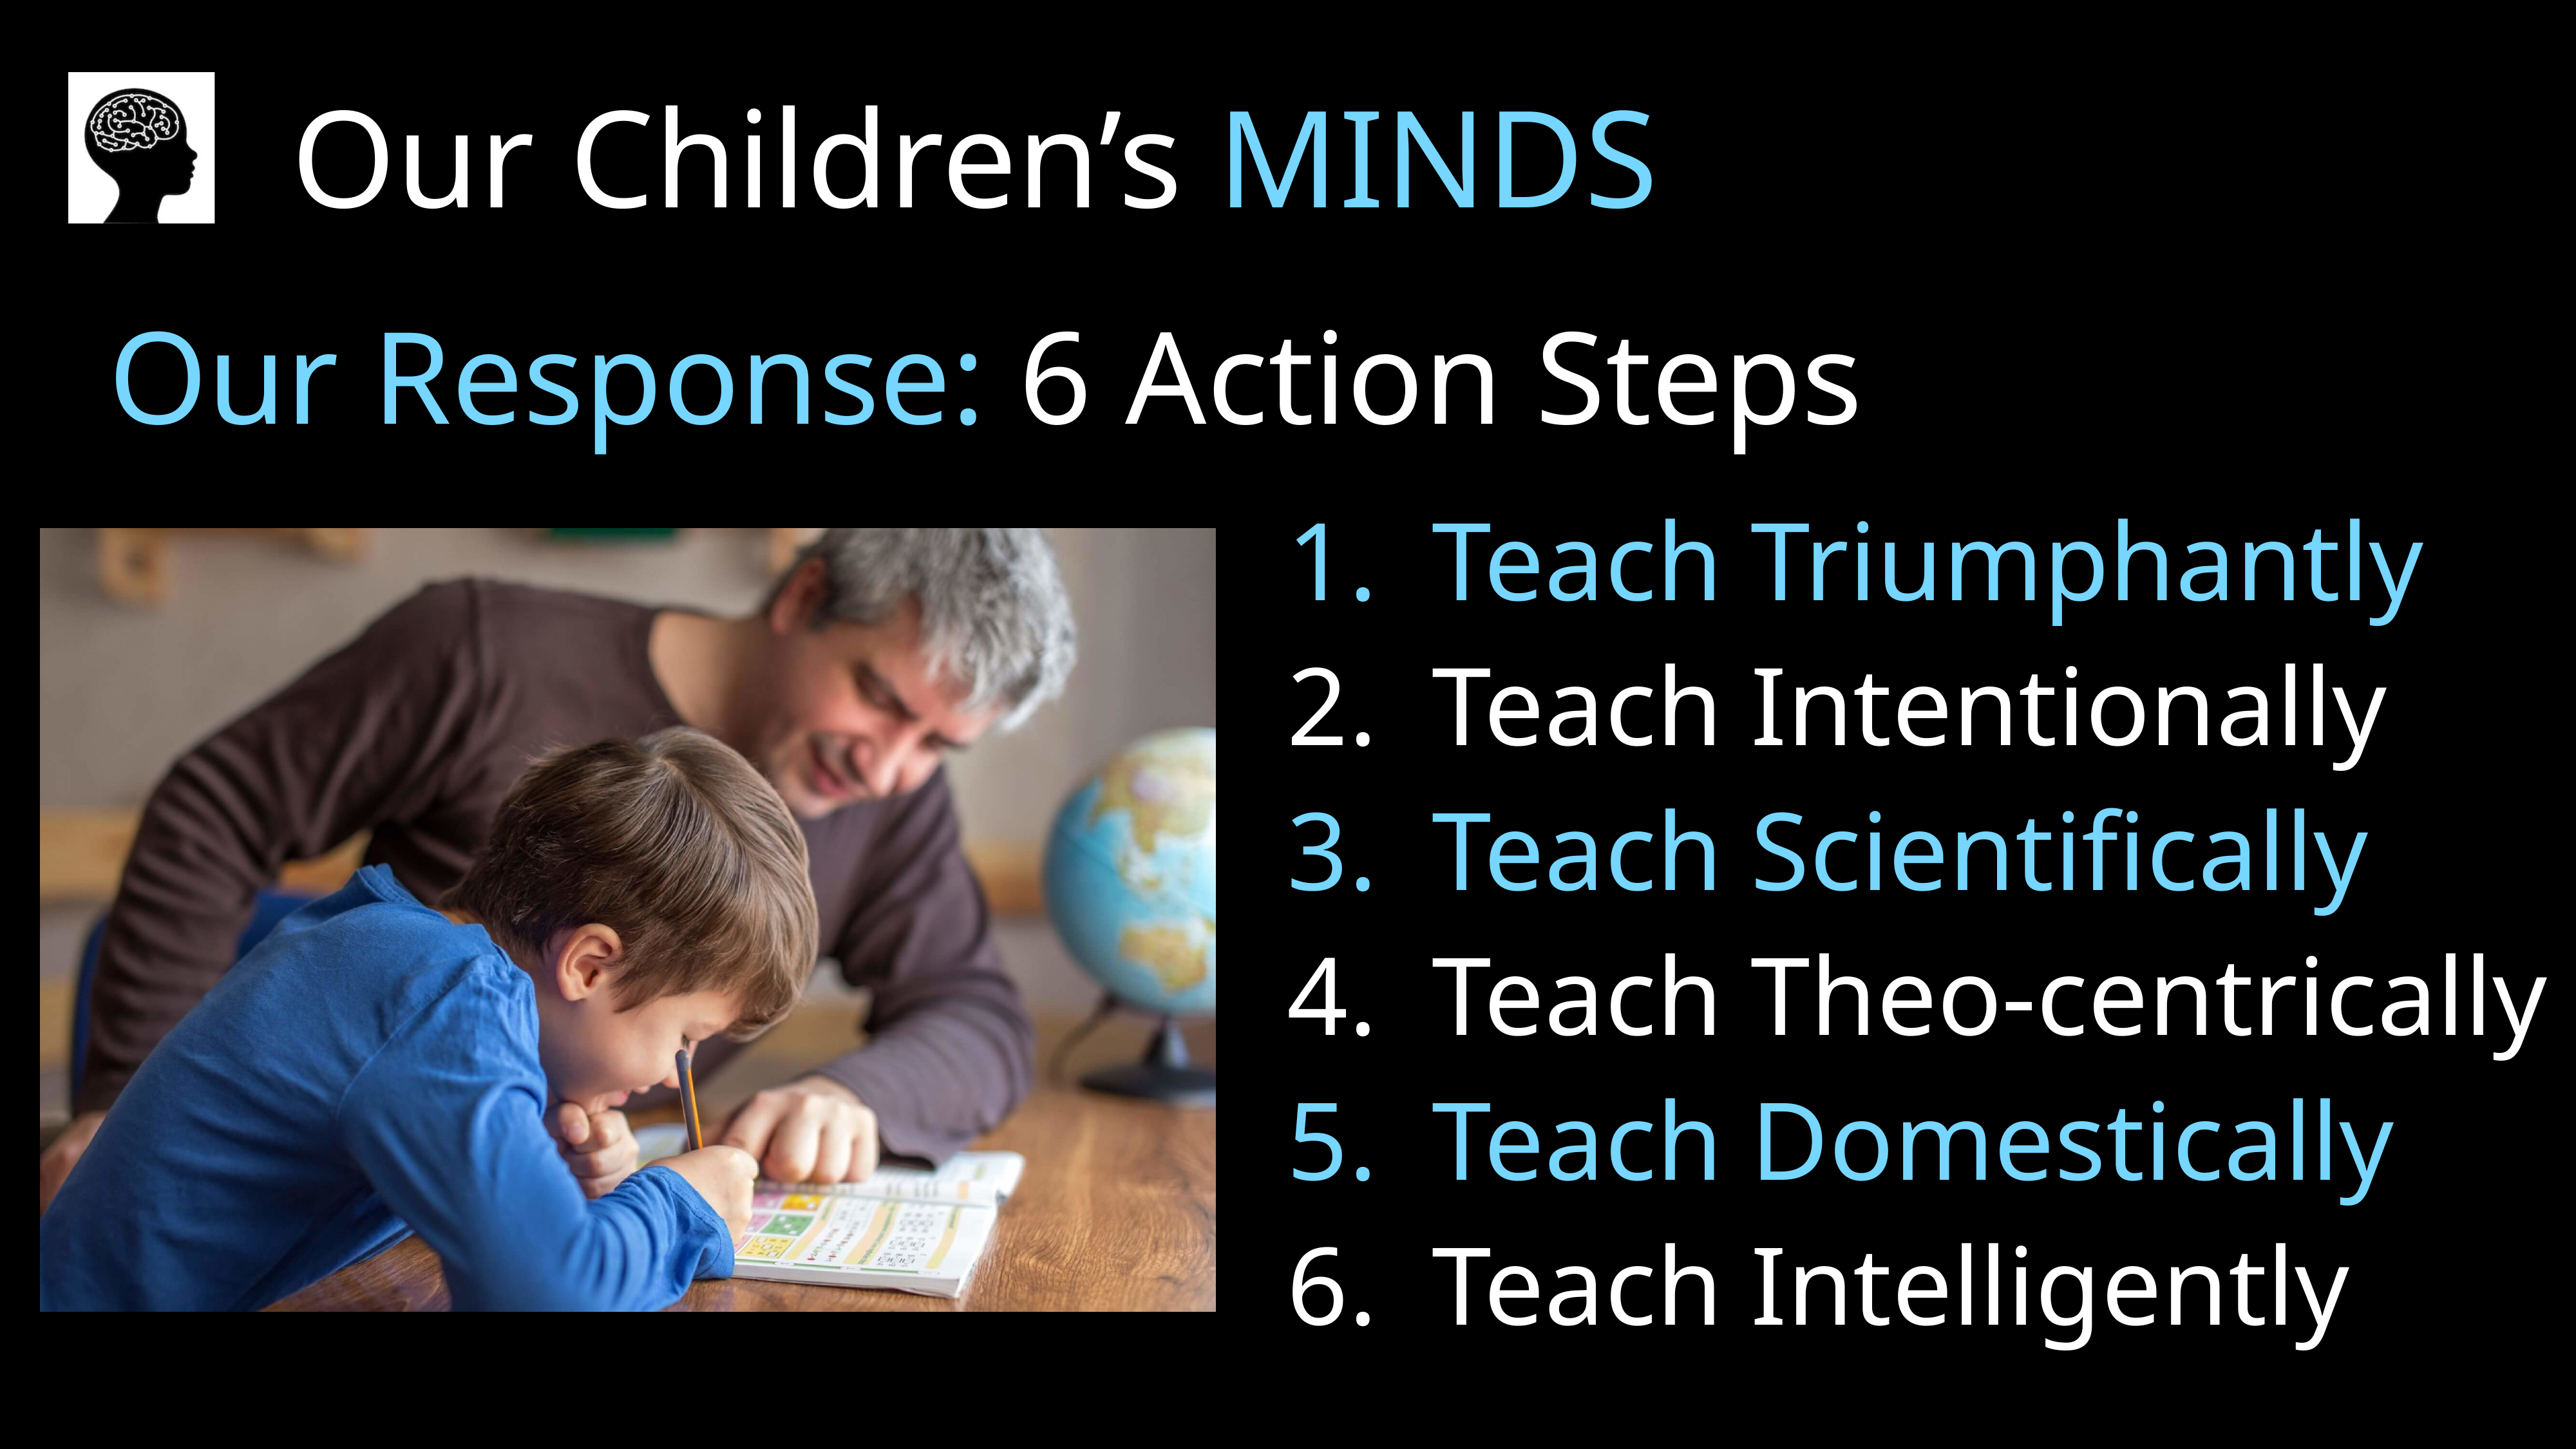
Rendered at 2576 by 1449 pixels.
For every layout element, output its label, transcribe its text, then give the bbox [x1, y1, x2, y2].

picture [39, 527, 1216, 1312]
text_box Our Response: 6 Action Steps [102, 291, 2543, 455]
text_box Our Children’s MINDS [286, 68, 2290, 240]
picture [68, 72, 215, 223]
text_box Teach Triumphantly Teach Intentionally Teach Scientifically Teach Theo-centrically Teach Domestically Teach Intelligently [1282, 488, 2576, 1352]
